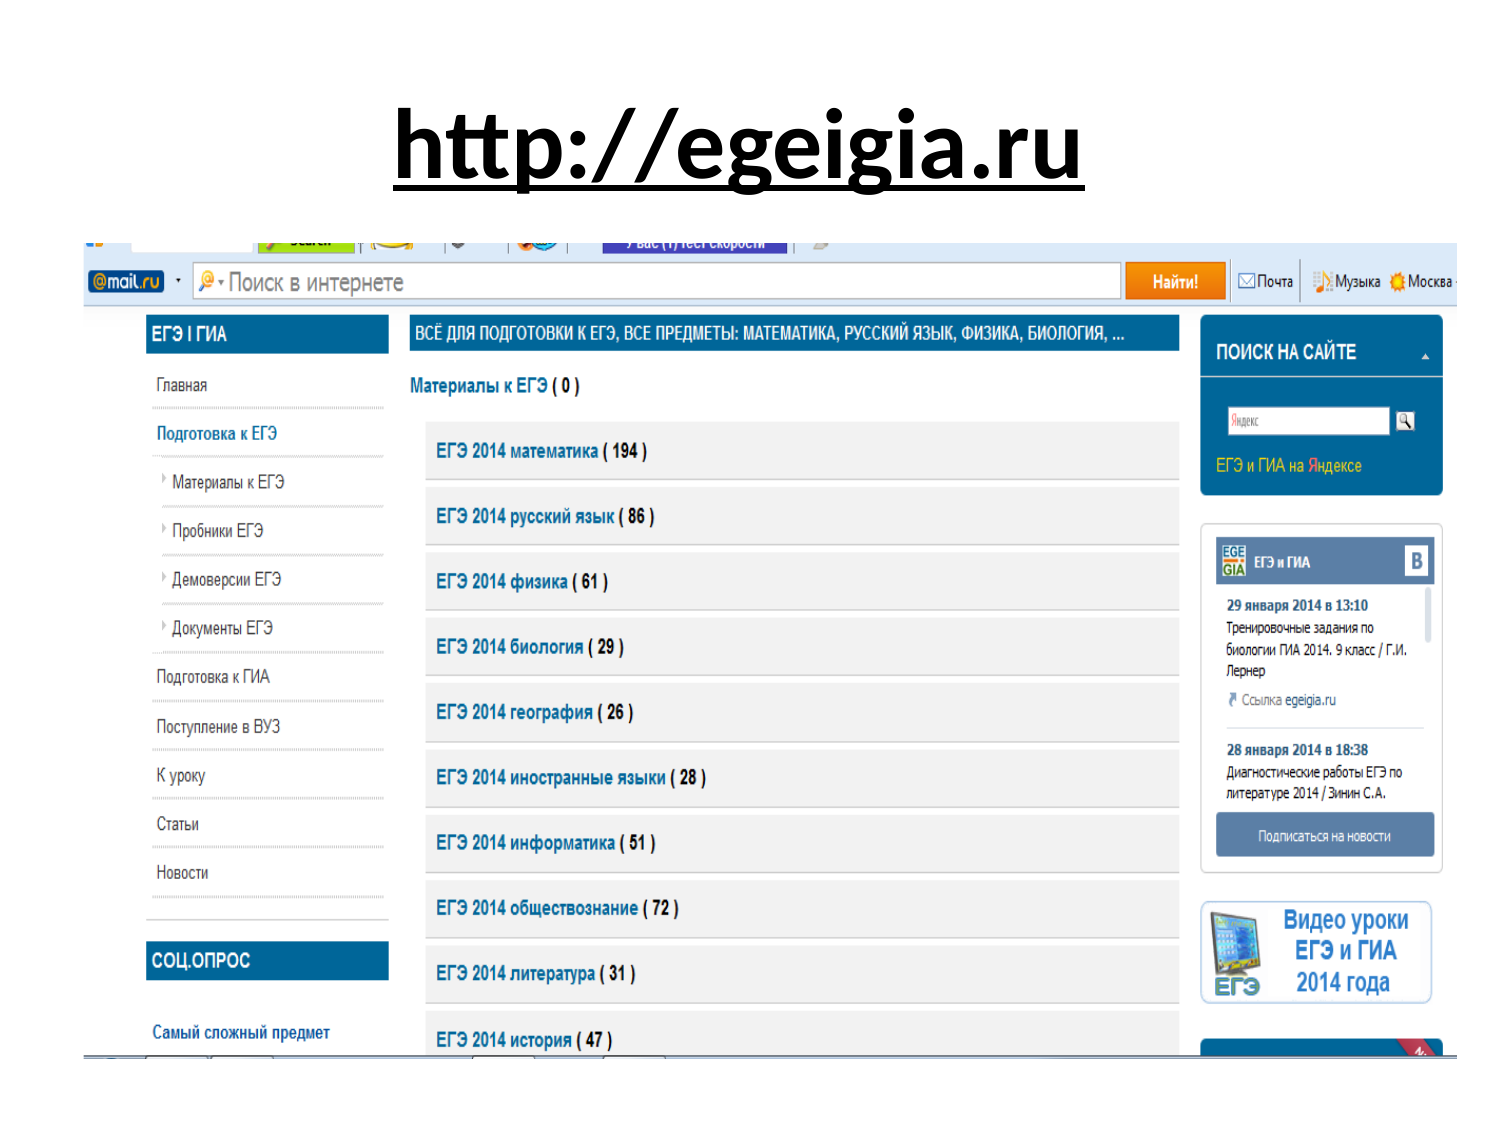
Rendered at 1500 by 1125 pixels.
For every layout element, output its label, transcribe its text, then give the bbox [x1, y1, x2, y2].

title http://egeigia.ru [75, 45, 1425, 233]
picture [83, 243, 1458, 1059]
